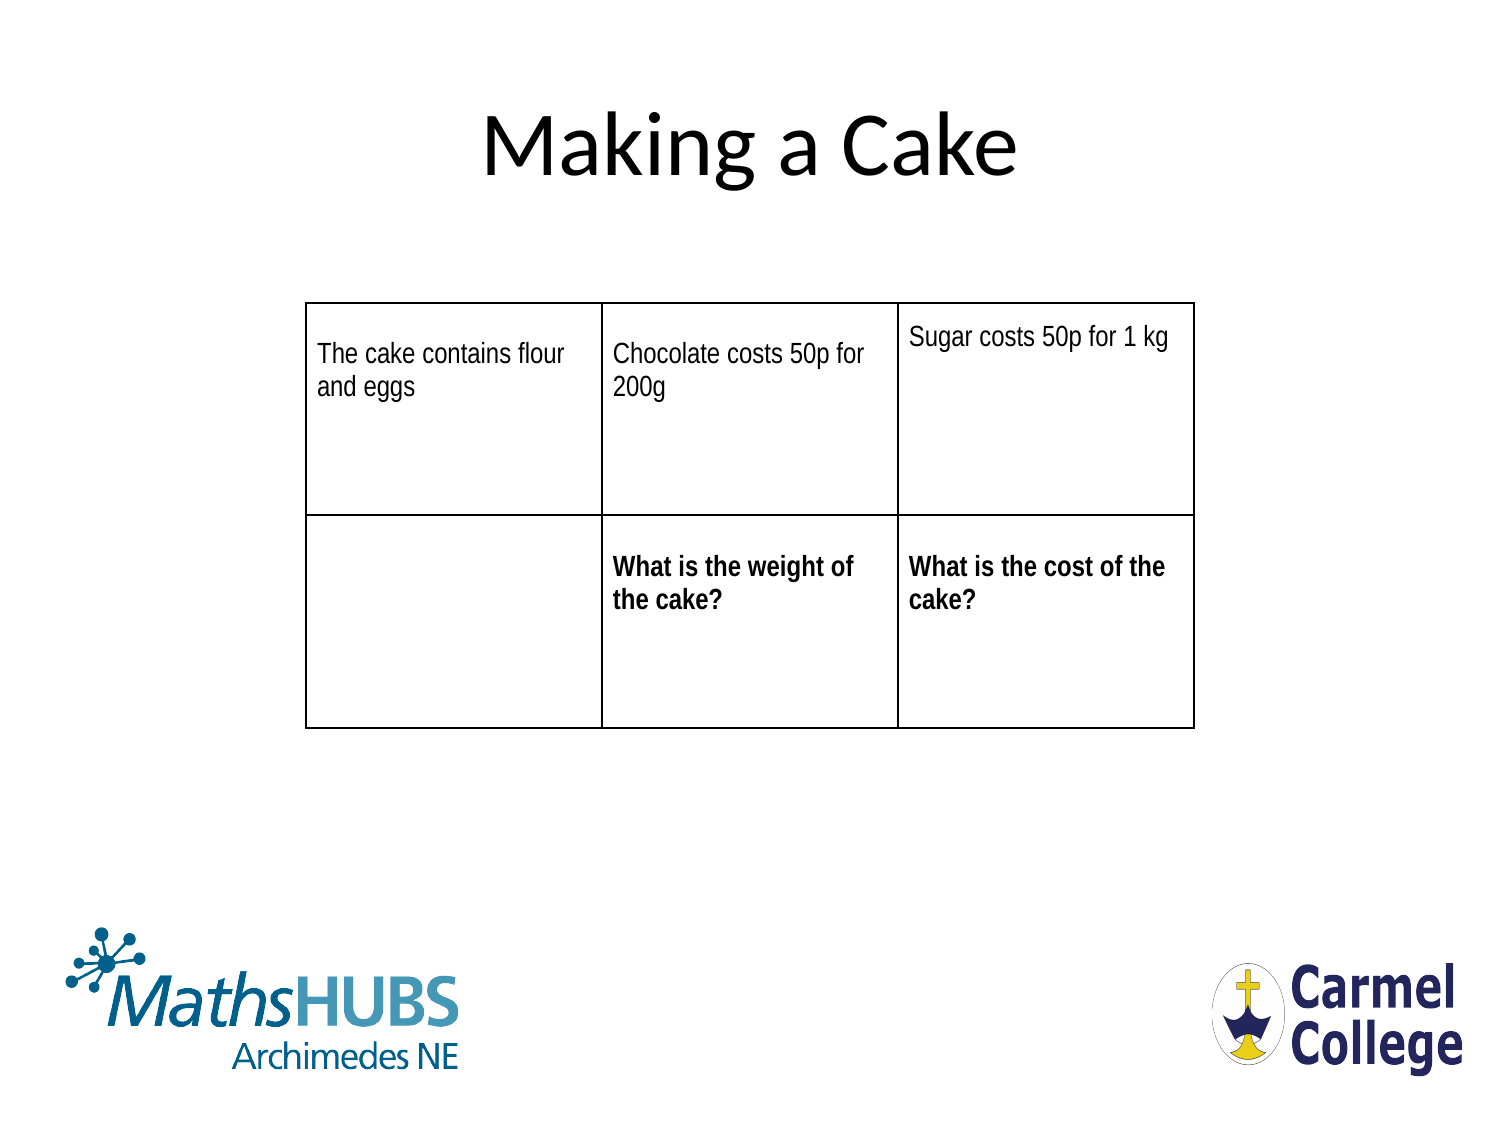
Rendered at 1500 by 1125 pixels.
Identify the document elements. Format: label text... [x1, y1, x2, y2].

picture [1212, 962, 1463, 1079]
table_cell What is the cost of the cake? [899, 516, 1193, 727]
picture [40, 904, 479, 1093]
table_cell What is the weight of the cake? [603, 516, 897, 727]
table_header The cake contains flour and eggs [307, 304, 601, 514]
table_cell [307, 516, 601, 727]
table_header Chocolate costs 50p for 200g [603, 304, 897, 514]
title Making a Cake [75, 45, 1425, 233]
table_header Sugar costs 50p for 1 kg [899, 304, 1193, 514]
